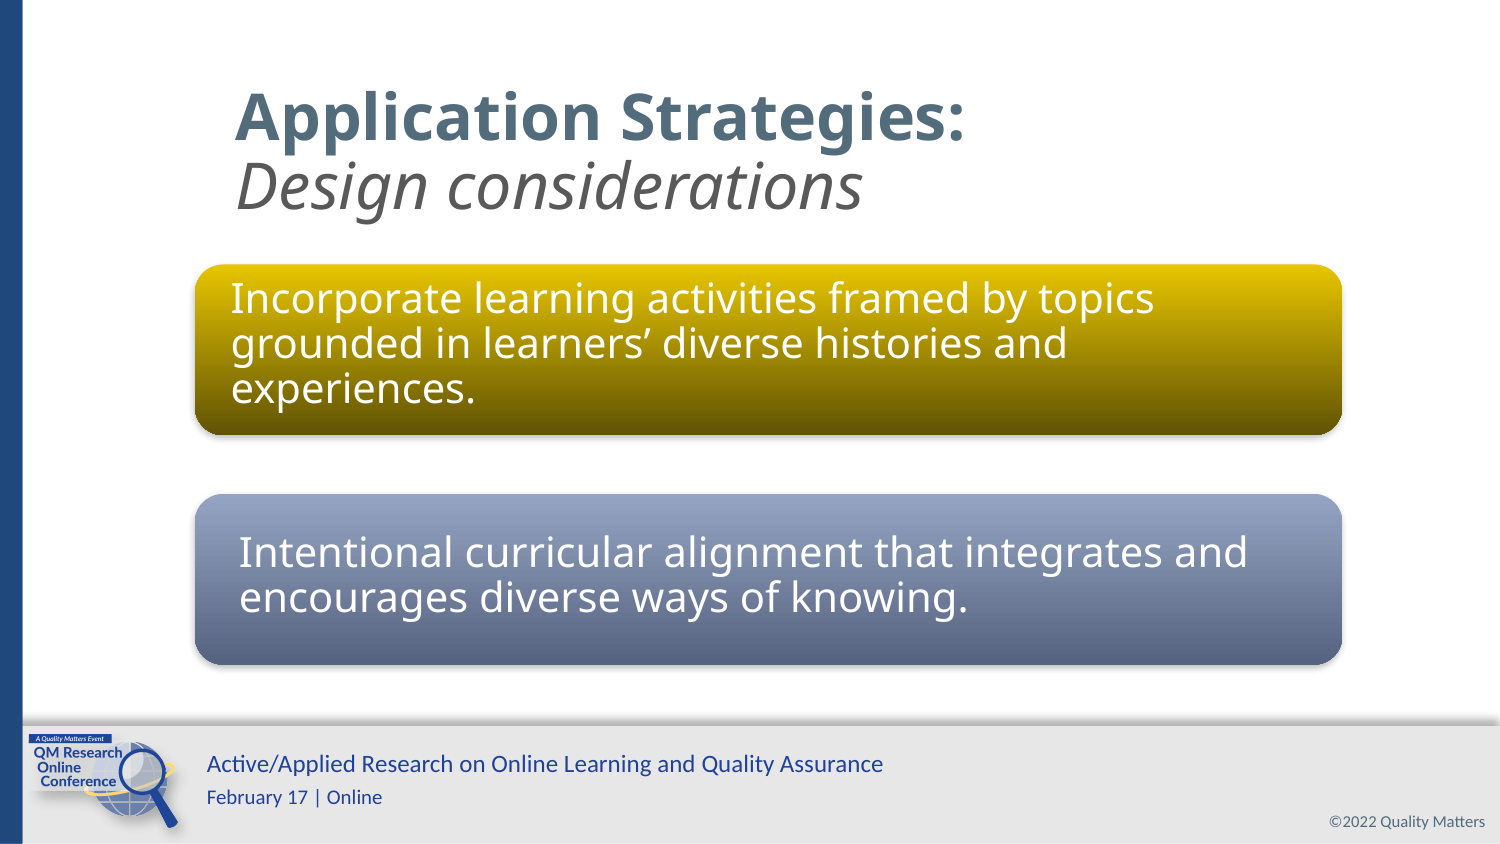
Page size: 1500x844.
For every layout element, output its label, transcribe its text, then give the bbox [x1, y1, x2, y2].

text_box Incorporate learning activities framed by topics grounded in learners’ diverse histories and experiences. [222, 271, 1322, 418]
text_box [0, 0, 23, 844]
text_box [1330, 499, 1343, 660]
title Application Strategies: Design considerations (continued) [220, 76, 1416, 235]
text_box [194, 264, 1343, 436]
slide_number 27 [1389, 764, 1480, 830]
picture [27, 734, 178, 828]
text_box [194, 493, 230, 665]
text_box Intentional curricular alignment that integrates and encourages diverse ways of knowing. [230, 482, 1330, 672]
